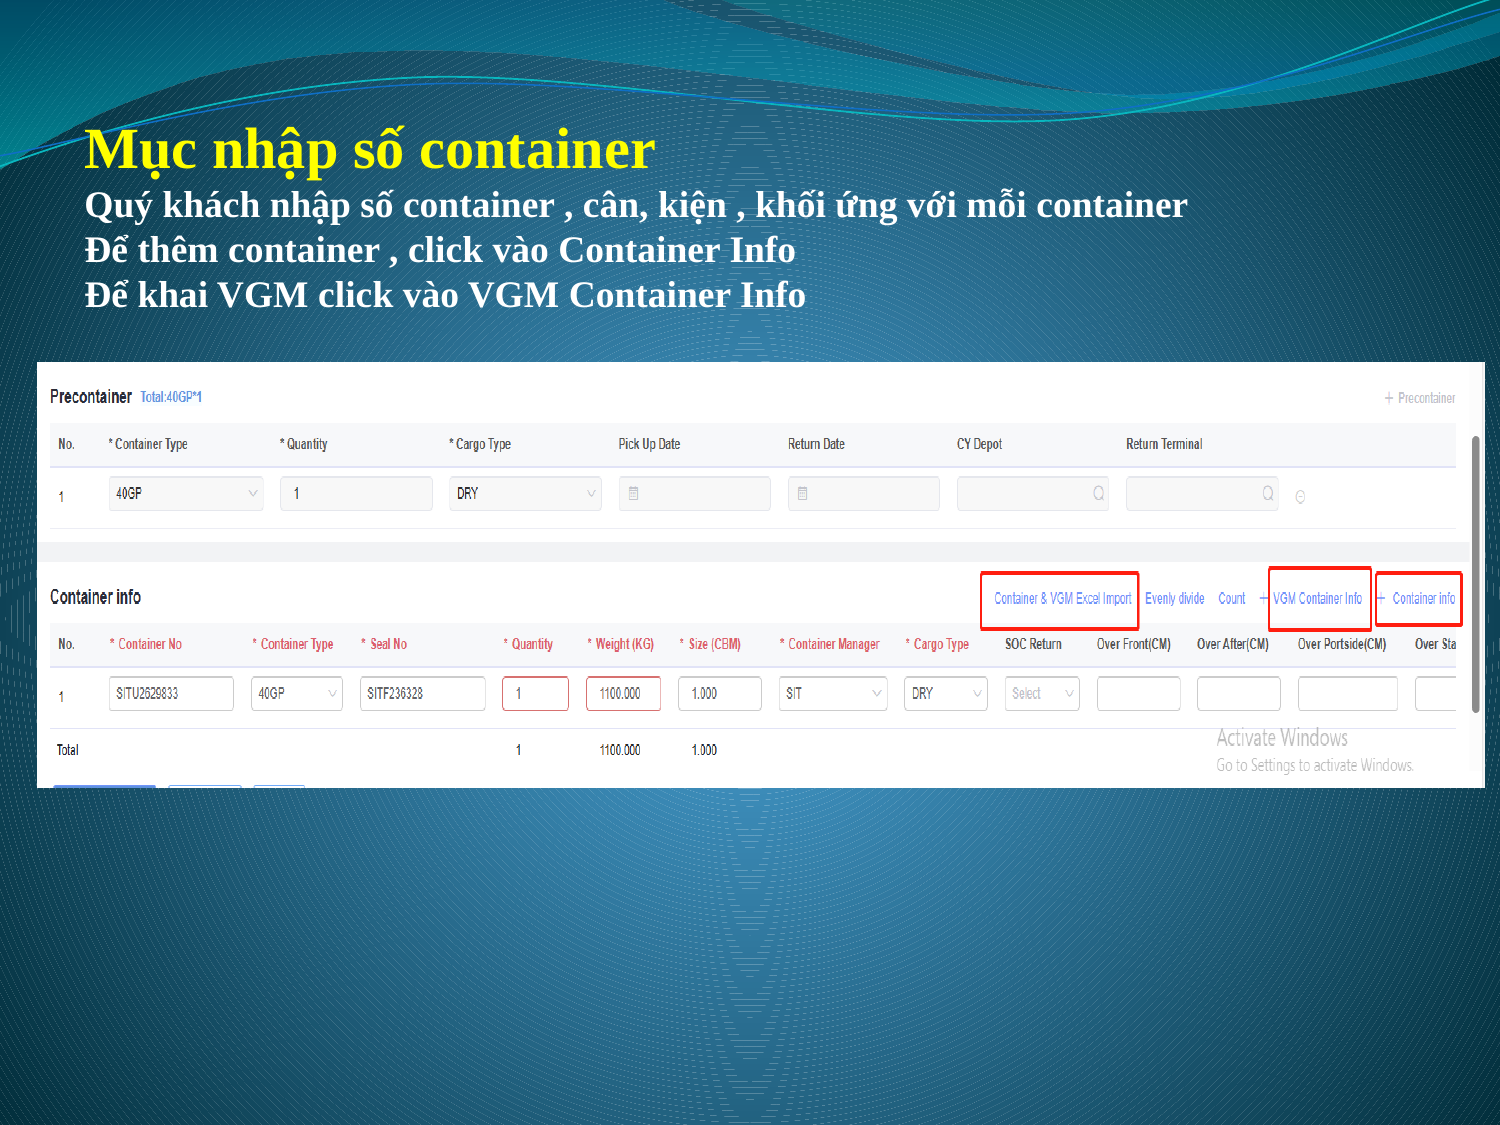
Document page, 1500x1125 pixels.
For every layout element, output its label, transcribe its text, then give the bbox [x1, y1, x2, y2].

picture [37, 362, 1485, 788]
title Mục nhập số container Quý khách nhập số container , cân, kiện , khối ứng với mỗi container Để thêm container , click vào Container Info Để khai VGM click vào VGM Container Info [84, 125, 1323, 316]
